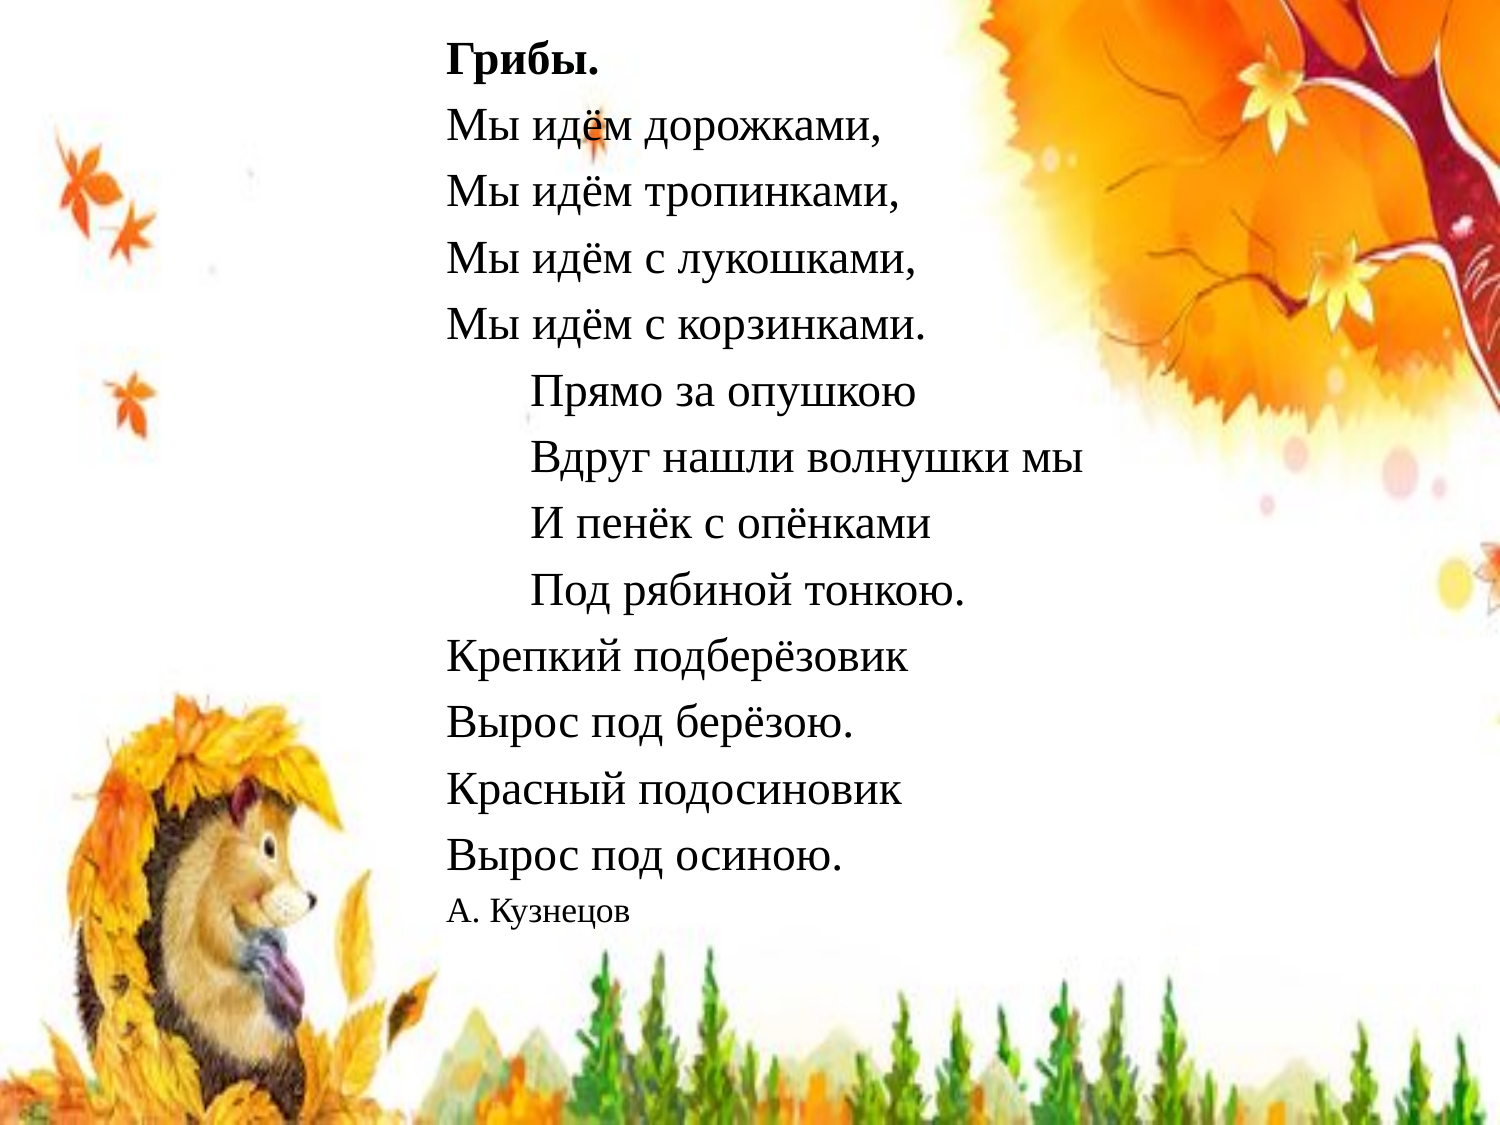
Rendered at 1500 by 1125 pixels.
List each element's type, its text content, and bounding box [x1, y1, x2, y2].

picture [0, 0, 1500, 1125]
list Грибы. Мы идём дорожками, Мы идём тропинками, Мы идём с лукошками, Мы идём с корзинками. Прямо за опушкою Вдруг нашли волнушки мы И пенёк с опёнками Под рябиной тонкою. Крепкий подберёзовик Вырос под берёзою. Красный подосиновик Вырос под осиною. А. Кузнецов [431, 19, 1105, 988]
